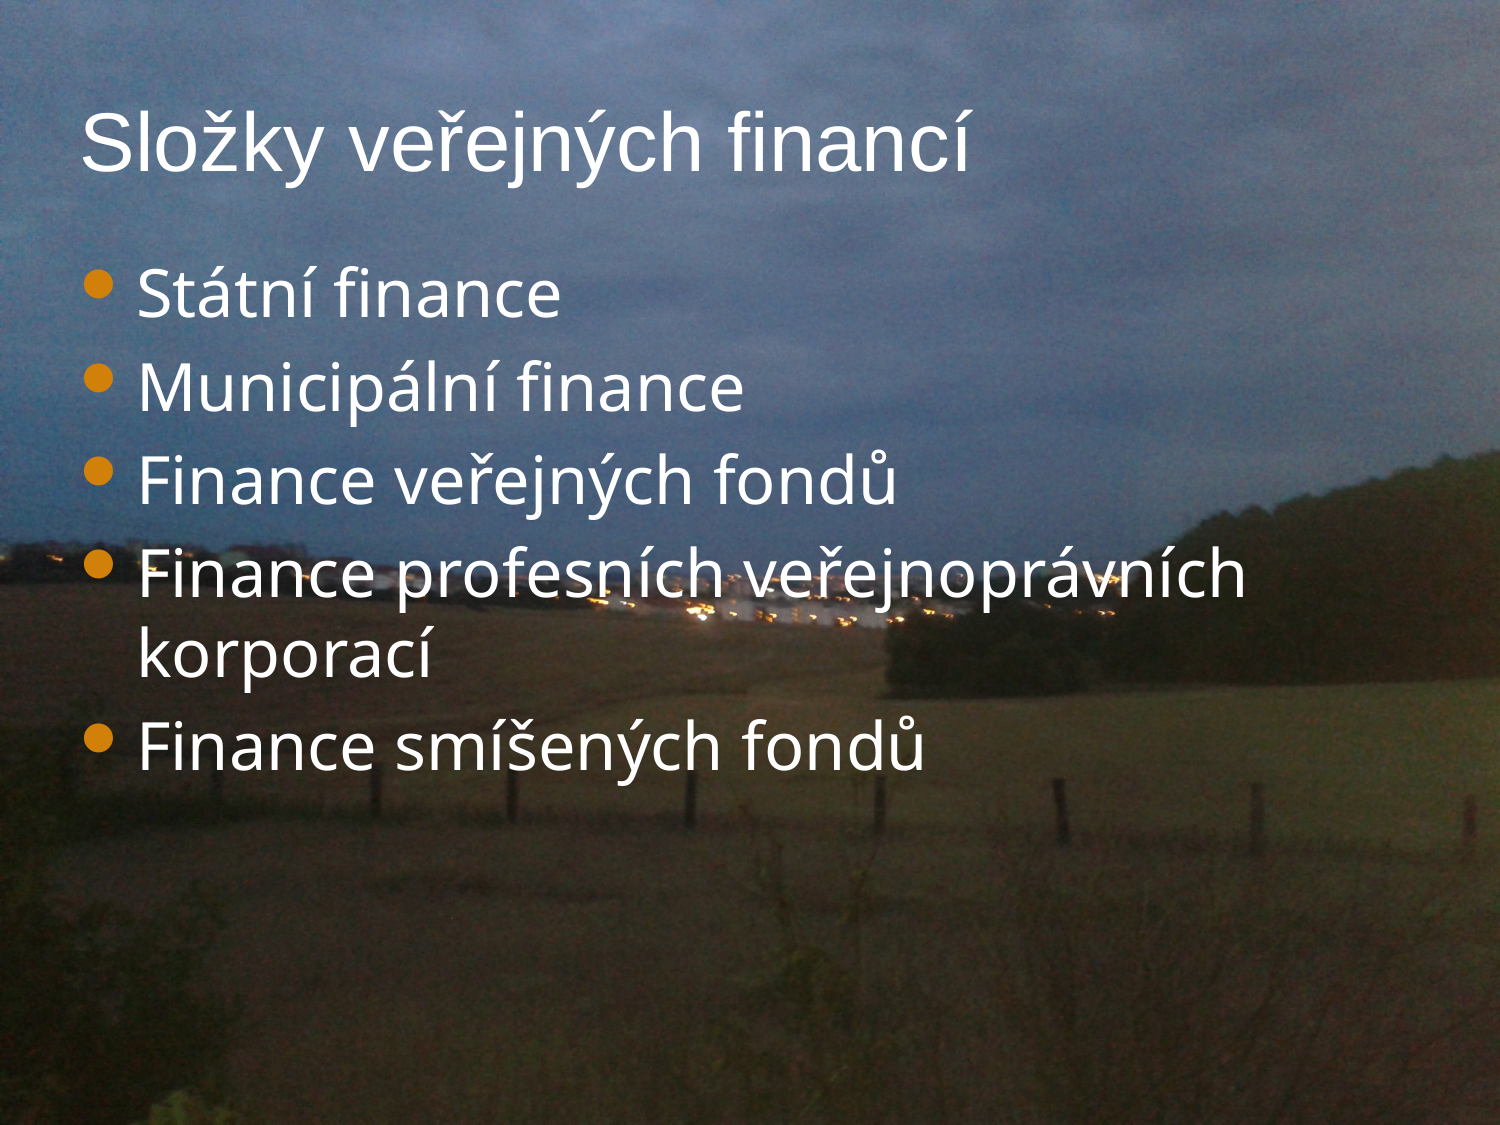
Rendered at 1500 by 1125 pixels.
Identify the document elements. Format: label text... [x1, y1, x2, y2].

title Složky veřejných financí [64, 78, 1436, 197]
list Státní finance Municipální finance Finance veřejných fondů Finance profesních veřejnoprávních korporací Finance smíšených fondů [64, 243, 1436, 1059]
picture [0, 0, 1500, 1125]
